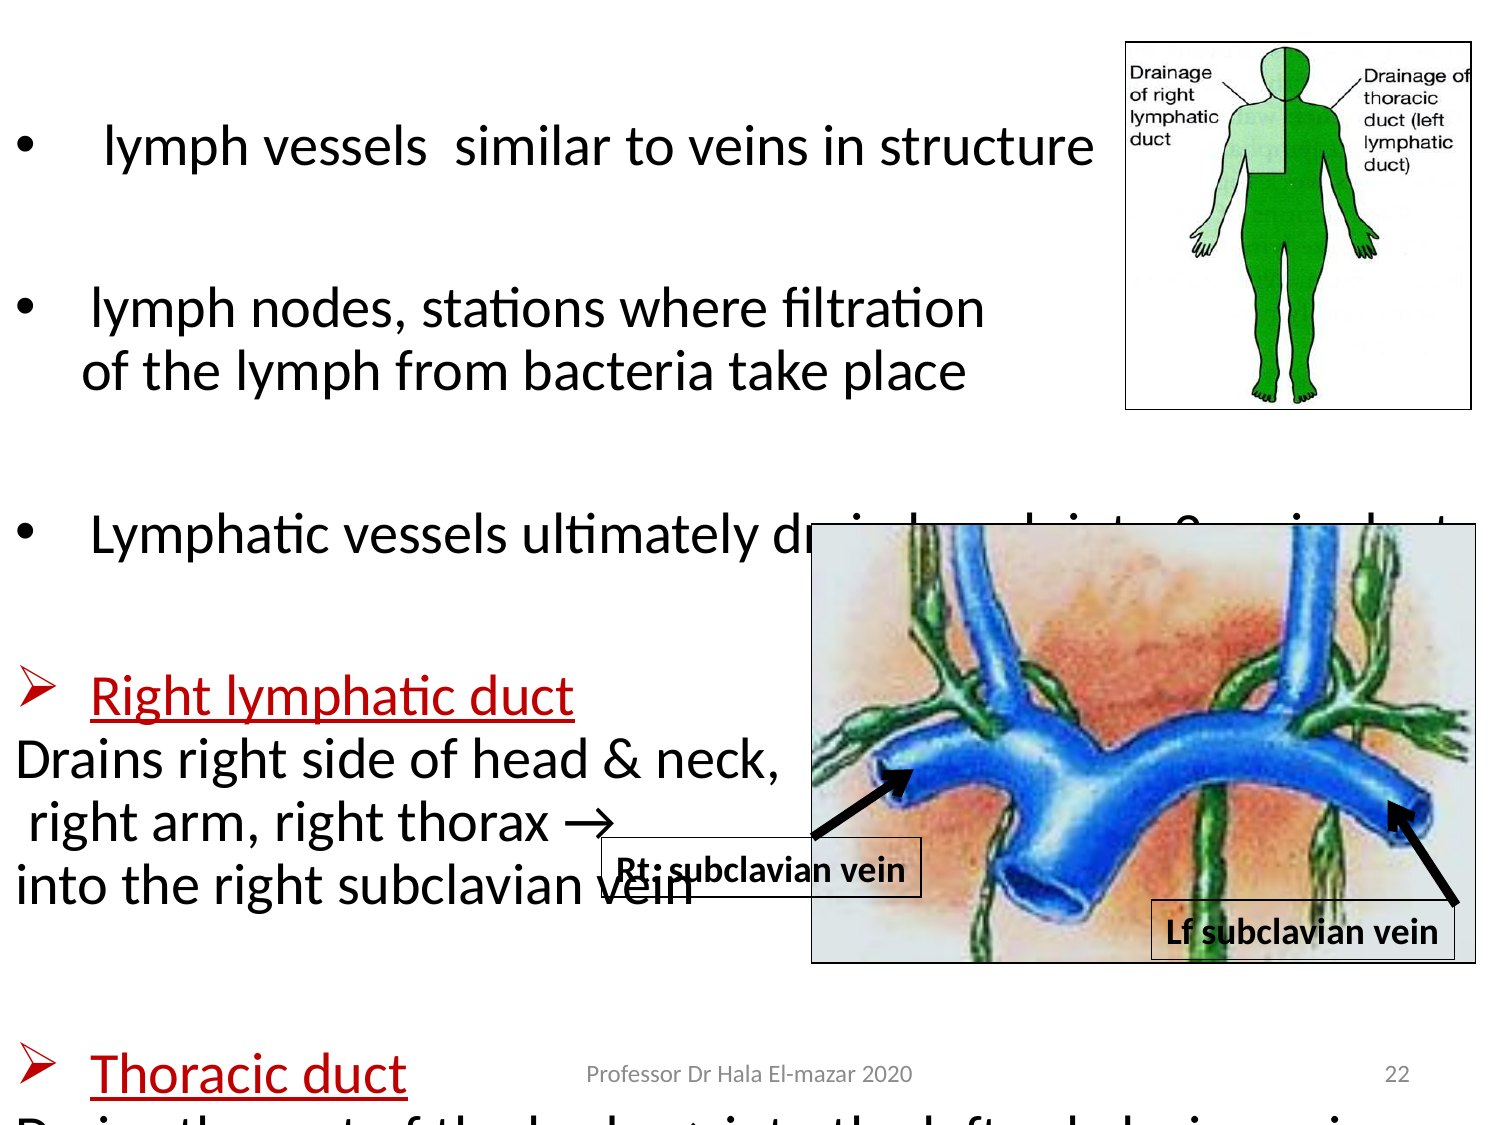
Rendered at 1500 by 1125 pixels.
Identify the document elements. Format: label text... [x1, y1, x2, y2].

picture [1126, 42, 1471, 410]
picture [812, 524, 1476, 963]
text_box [812, 768, 914, 838]
text_box Rt. subclavian vein [601, 837, 807, 898]
list lymph vessels similar to veins in structure lymph nodes, stations where filtration of the lymph from bacteria take place Lymphatic vessels ultimately drain lymph into 2 main ducts Right lymphatic duct Drains right side of head & neck, right arm, right thorax → into the right subclavian vein Thoracic duct Drains the rest of the body → into the left subclavian vein [0, 37, 1500, 1100]
slide_number 22 [1074, 1042, 1425, 1103]
footer Professor Dr Hala El-mazar 2020 [512, 1042, 988, 1103]
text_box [1387, 799, 1457, 906]
